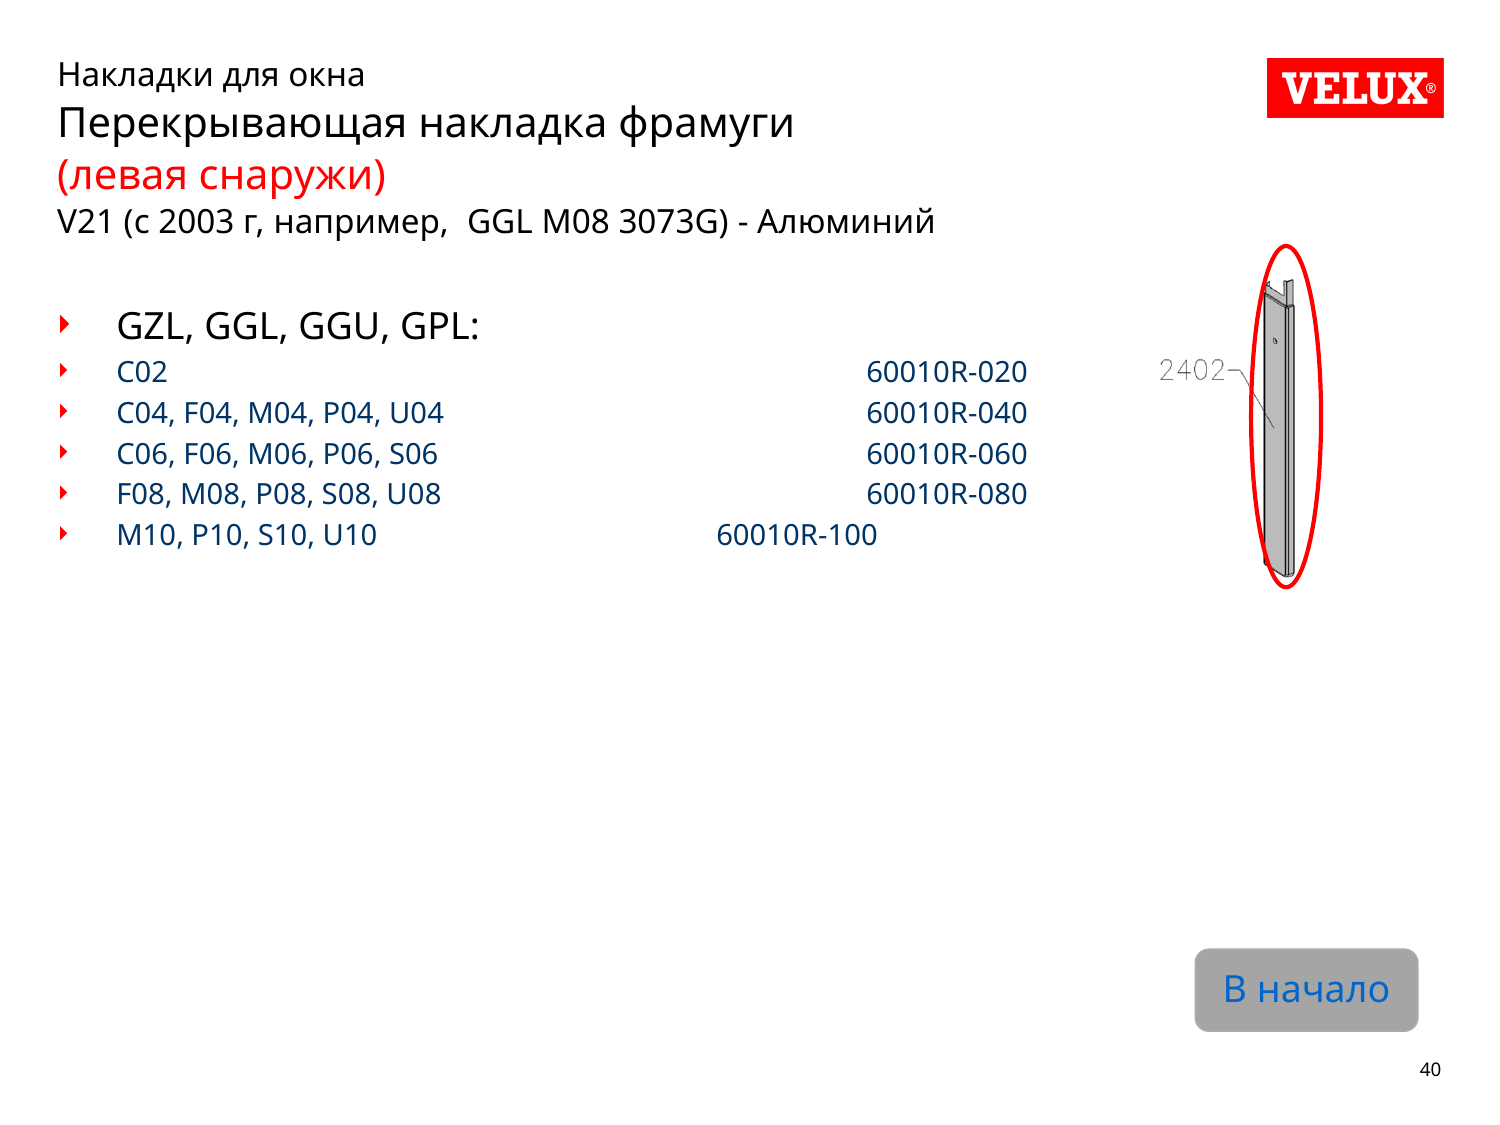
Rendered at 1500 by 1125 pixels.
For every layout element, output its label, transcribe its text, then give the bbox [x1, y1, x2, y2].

slide_number 40 [1392, 1057, 1442, 1095]
picture [1267, 58, 1444, 118]
text_box GZL, GGL, GGU, GPL: C02 60010R-020 C04, F04, M04, P04, U04 60010R-040 C06, F06, M06, P06, S06 60010R-060 F08, M08, P08, S08, U08 60010R-080 M10, P10, S10, U10 60010R-100 [56, 199, 1442, 1038]
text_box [1148, 245, 1337, 622]
title Накладки для окна Перекрывающая накладка фрамуги (левая снаружи) V21 (с 2003 г, например, GGL M08 3073G) - Алюминий [56, 27, 1211, 199]
